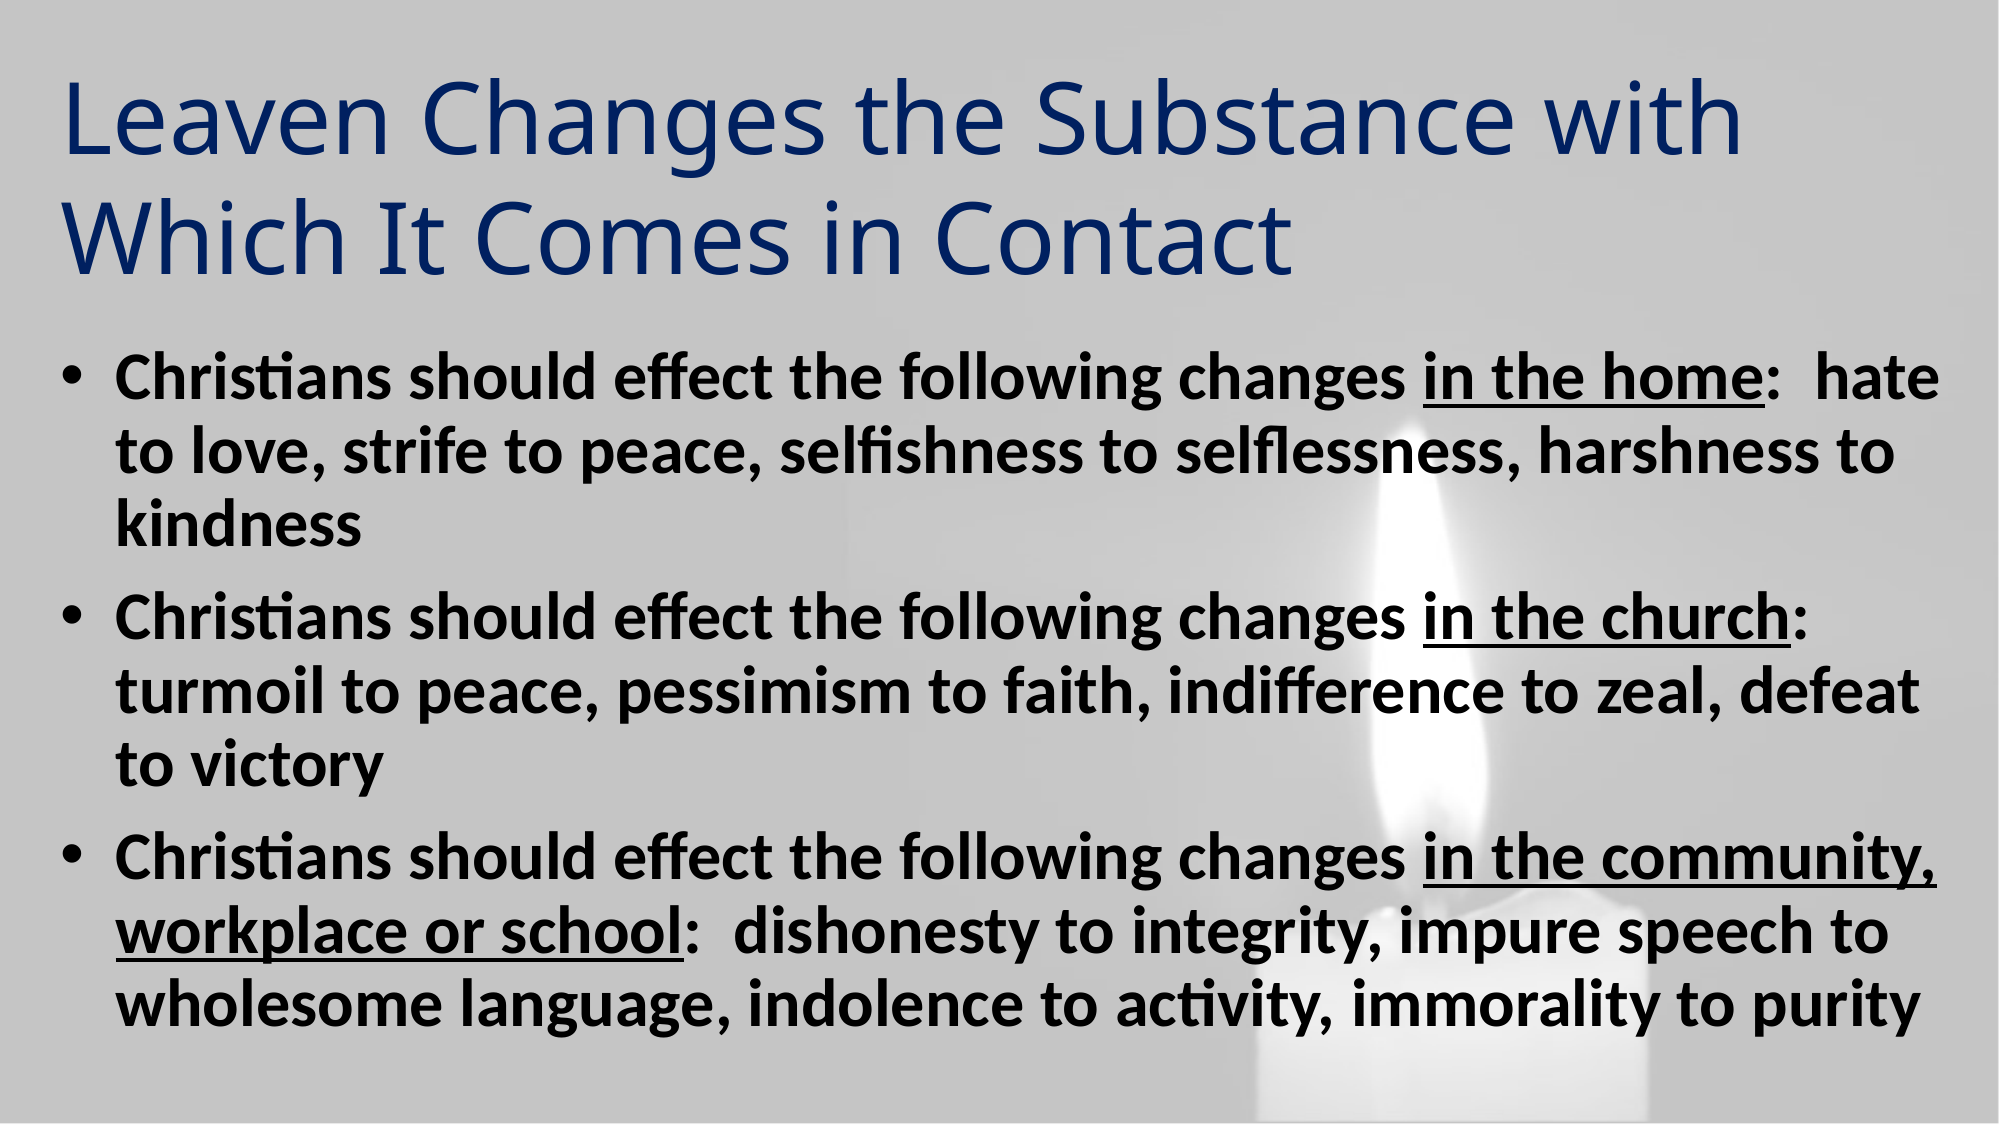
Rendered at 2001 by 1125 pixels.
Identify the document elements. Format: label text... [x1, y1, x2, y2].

picture [0, 0, 2001, 1125]
title Leaven Changes the Substance with Which It Comes in Contact [45, 15, 1971, 334]
list Christians should effect the following changes in the home: hate to love, strife to peace, selfishness to selflessness, harshness to kindness Christians should effect the following changes in the church: turmoil to peace, pessimism to faith, indifference to zeal, defeat to victory Christians should effect the following changes in the community, workplace or school: dishonesty to integrity, impure speech to wholesome language, indolence to activity, immorality to purity [45, 334, 1971, 1125]
